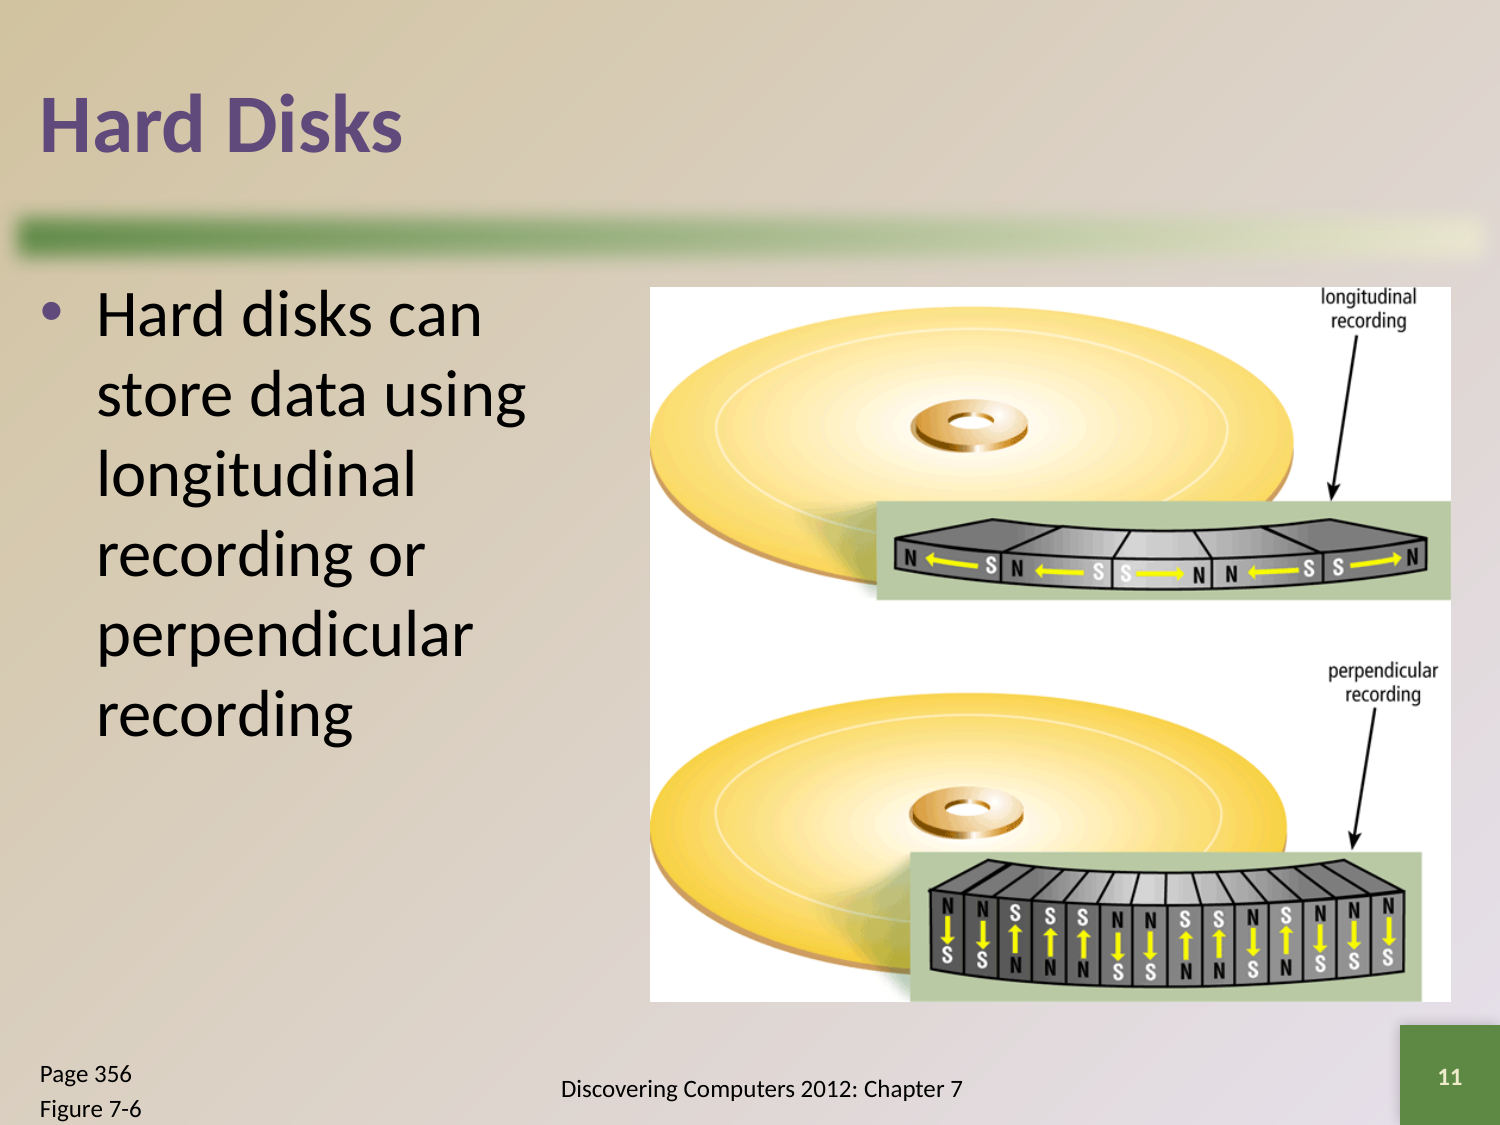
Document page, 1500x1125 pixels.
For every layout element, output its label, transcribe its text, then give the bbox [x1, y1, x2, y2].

title Hard Disks [24, 24, 1475, 213]
slide_number 11 [1400, 1025, 1500, 1125]
footer Discovering Computers 2012: Chapter 7 [450, 1050, 1075, 1125]
list Hard disks can store data using longitudinal recording or perpendicular recording [24, 262, 613, 1025]
list Page 356 Figure 7-6 [24, 1050, 300, 1125]
picture [649, 287, 1451, 1002]
